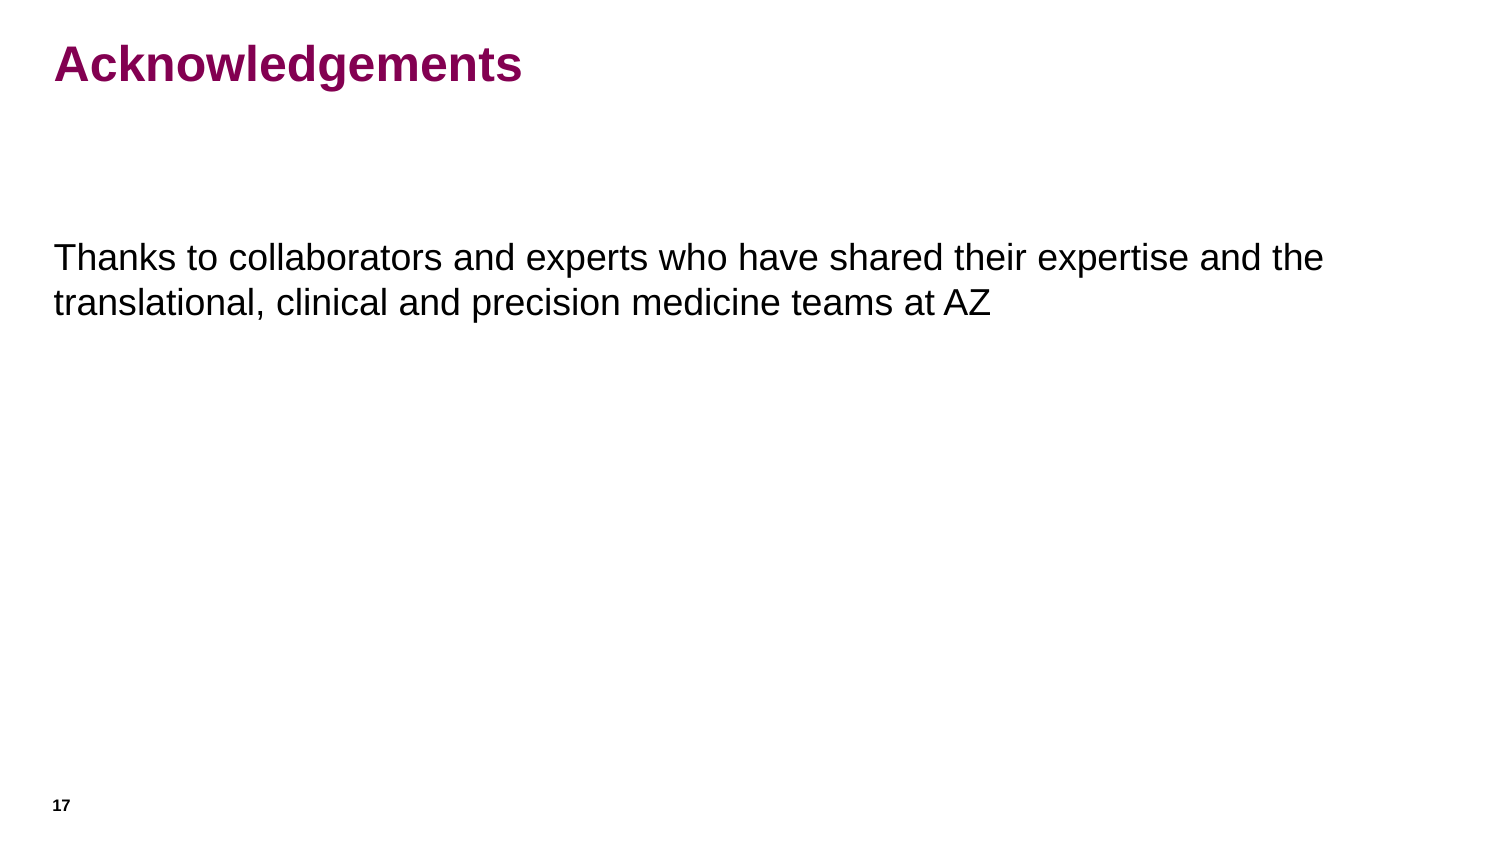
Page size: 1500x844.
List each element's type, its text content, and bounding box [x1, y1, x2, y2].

title Acknowledgements [38, 23, 1477, 107]
subtitle Thanks to collaborators and experts who have shared their expertise and the translational, clinical and precision medicine teams at AZ [38, 225, 1477, 712]
slide_number 17 [52, 795, 118, 822]
